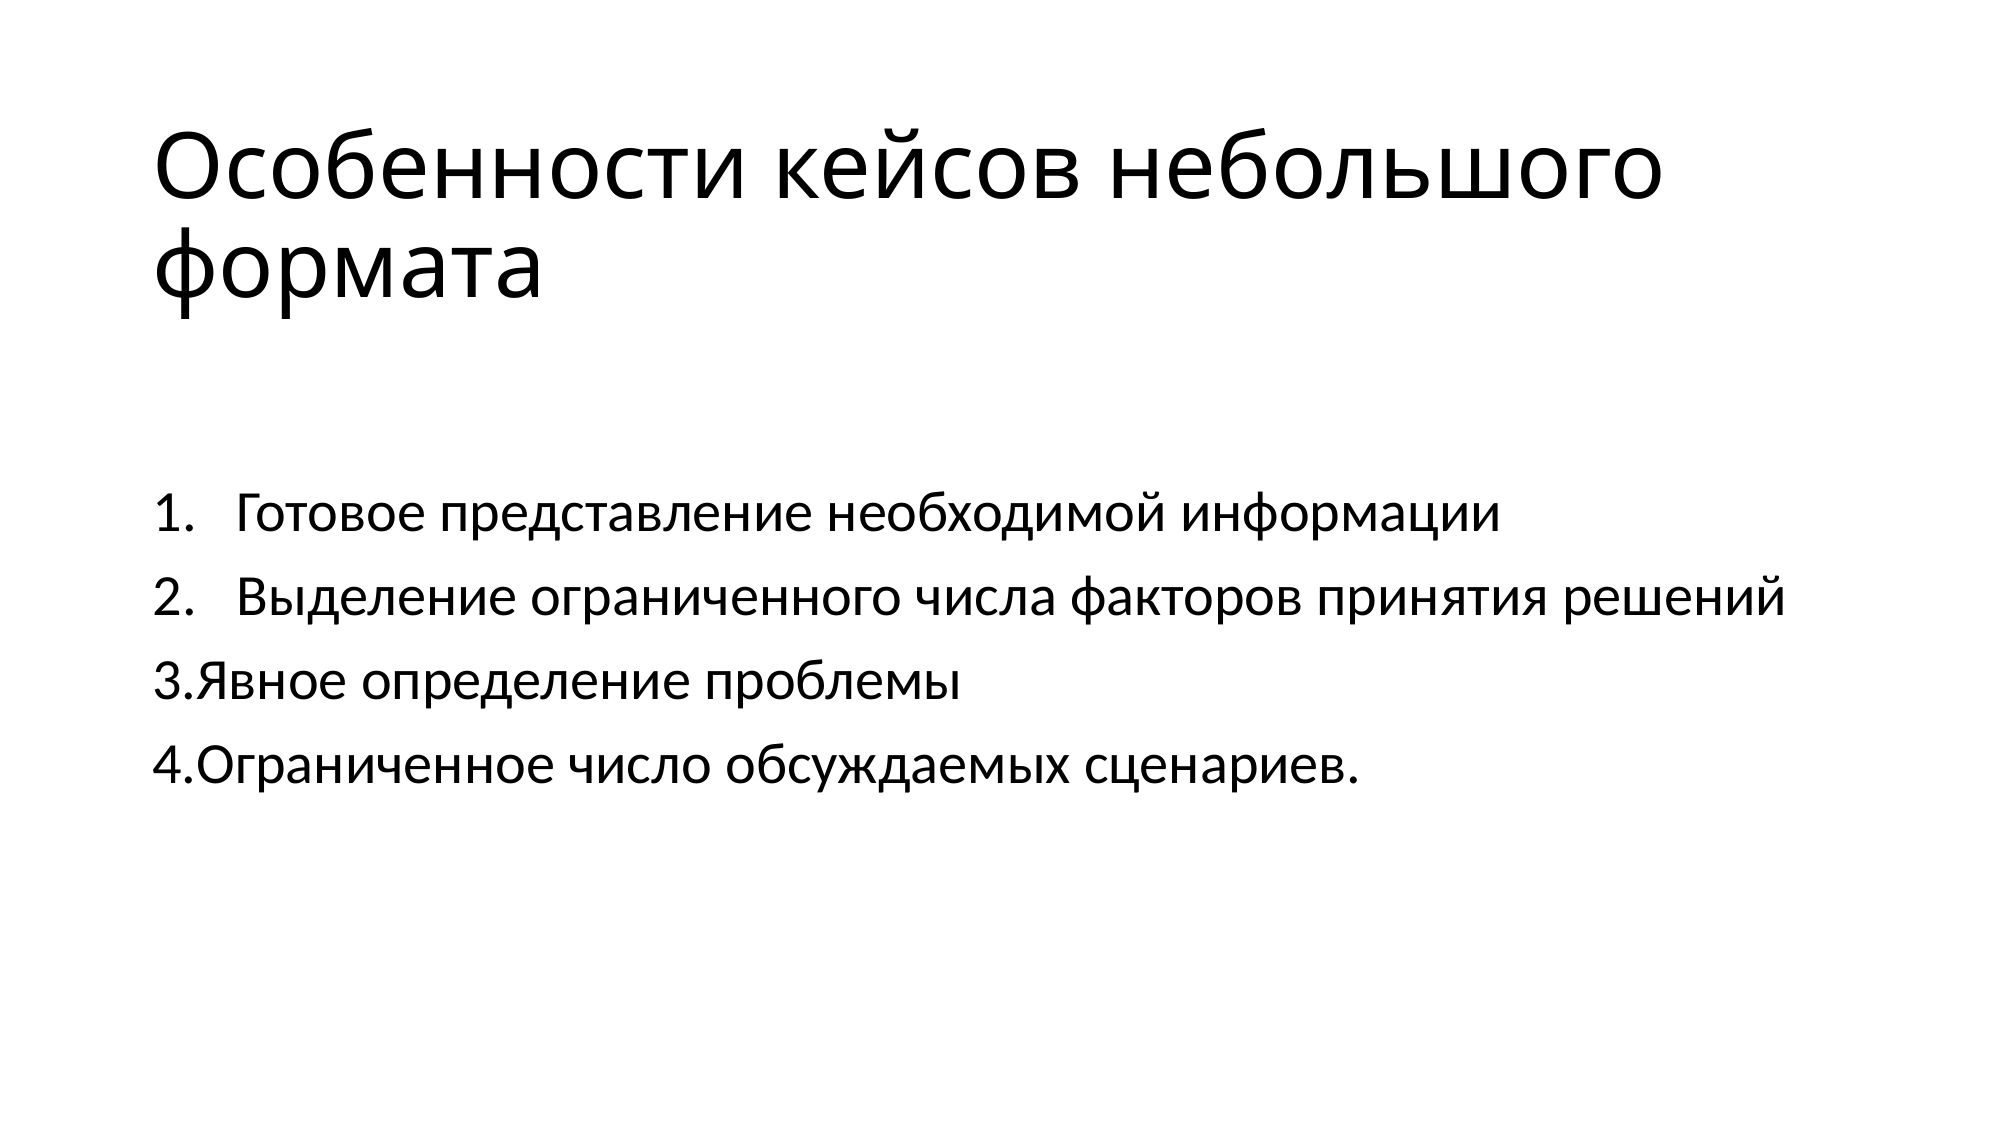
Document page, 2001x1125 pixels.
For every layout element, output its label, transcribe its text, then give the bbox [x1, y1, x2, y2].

list Готовое представление необходимой информации Выделение ограниченного числа факторов принятия решений 3.Явное определение проблемы 4.Ограниченное число обсуждаемых сценариев. [137, 299, 1863, 1014]
title Особенности кейсов небольшого формата [137, 59, 1863, 278]
